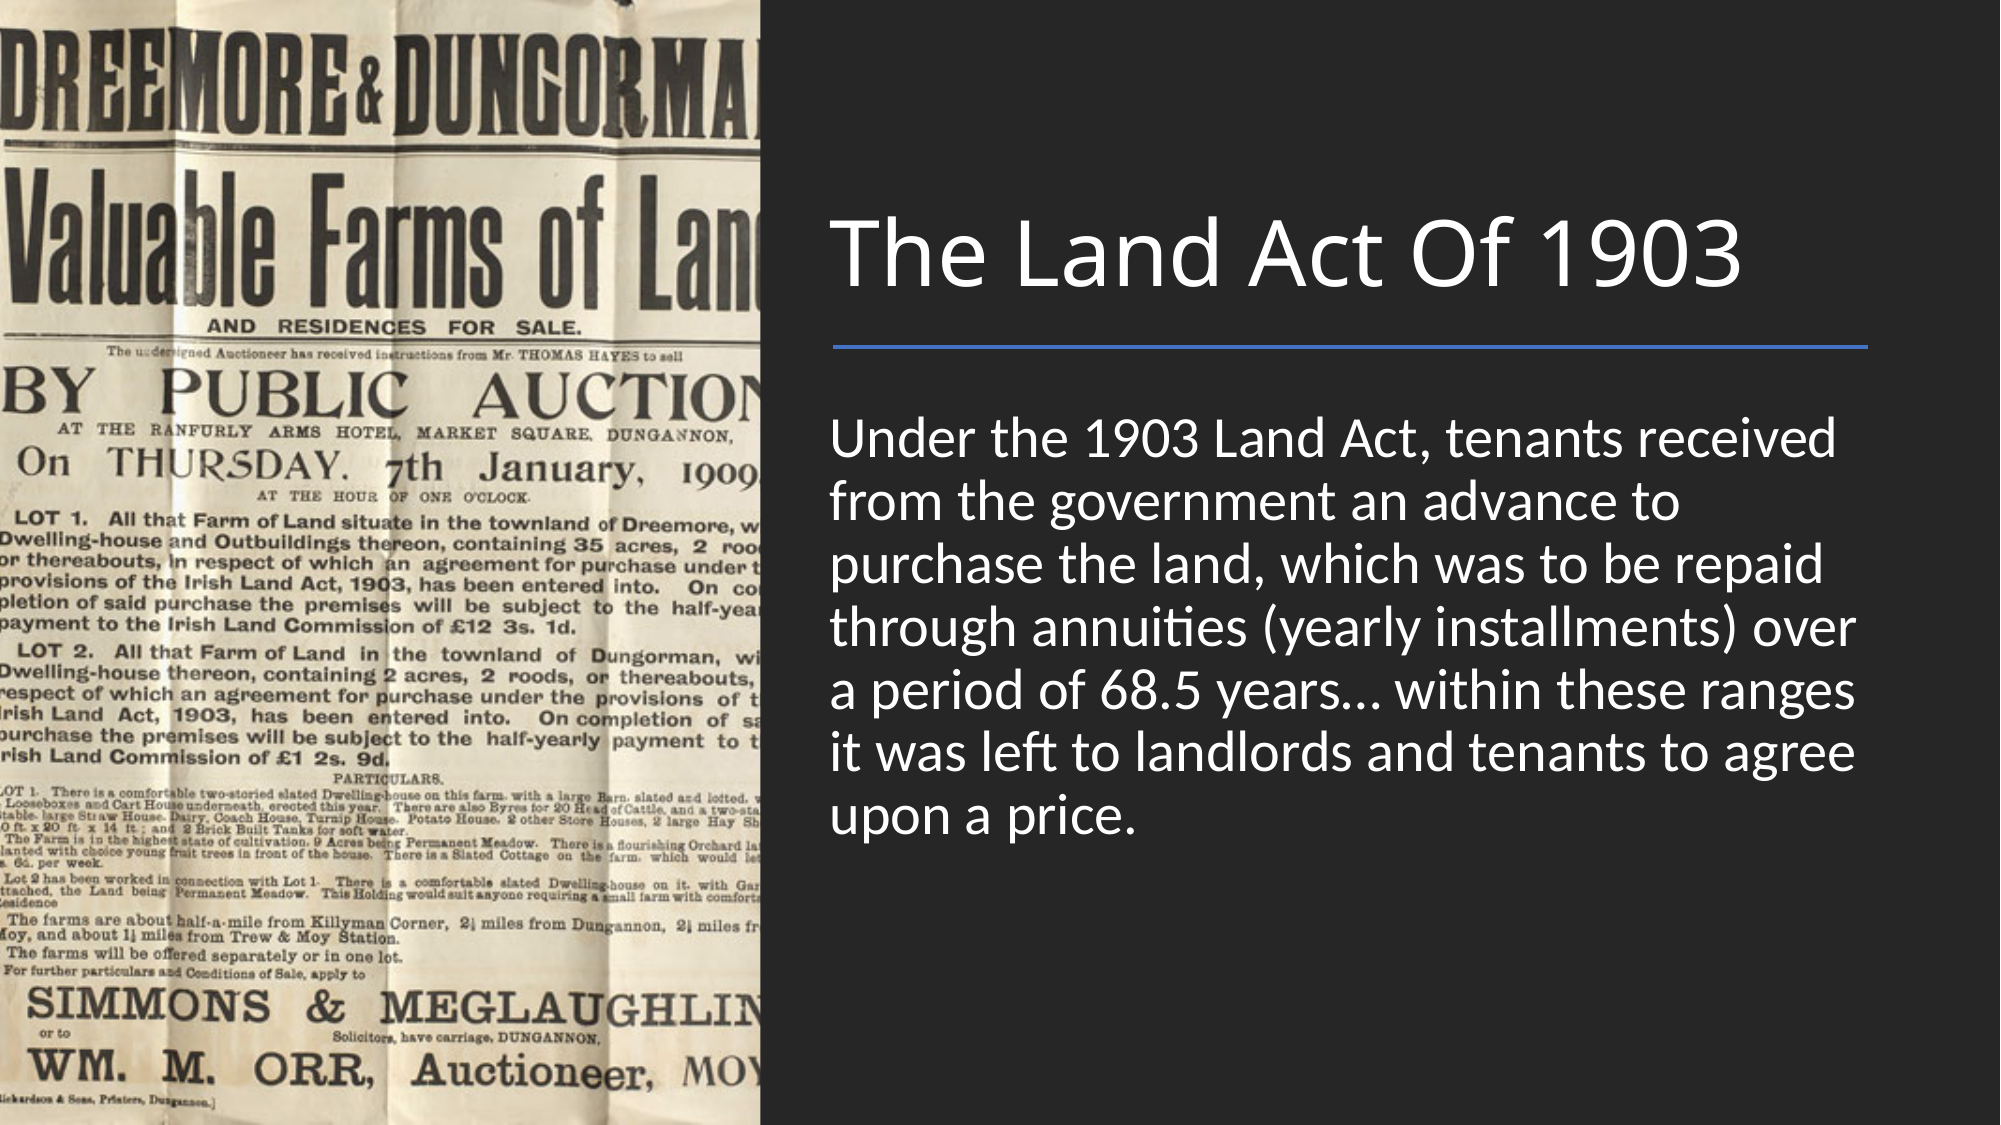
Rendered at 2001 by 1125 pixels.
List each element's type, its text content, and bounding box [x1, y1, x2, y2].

picture [0, 0, 761, 1125]
title The Land Act Of 1903 [814, 103, 1895, 315]
list Under the 1903 Land Act, tenants received from the government an advance to purchase the land, which was to be repaid through annuities (yearly installments) over a period of 68.5 years… within these ranges it was left to landlords and tenants to agree upon a price. [814, 399, 1895, 1021]
